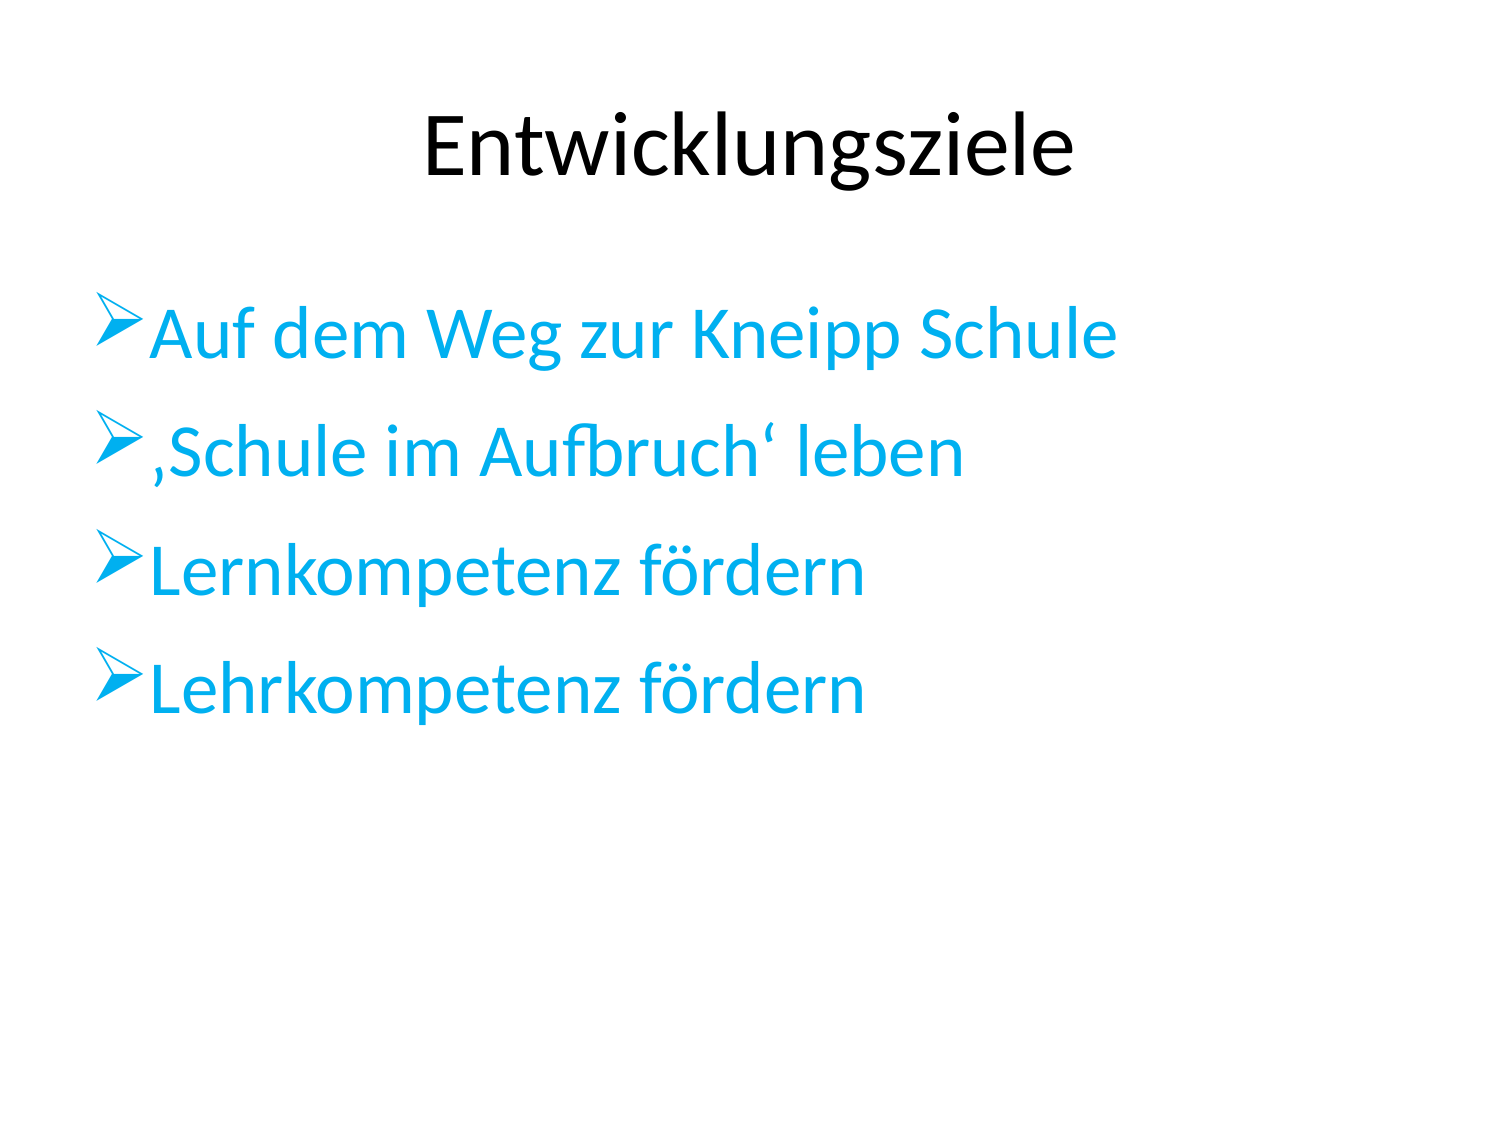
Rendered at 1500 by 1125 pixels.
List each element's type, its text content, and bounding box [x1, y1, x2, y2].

list Auf dem Weg zur Kneipp Schule ‚Schule im Aufbruch‘ leben Lernkompetenz fördern Lehrkompetenz fördern [75, 262, 1425, 1005]
title Entwicklungsziele [75, 45, 1425, 233]
